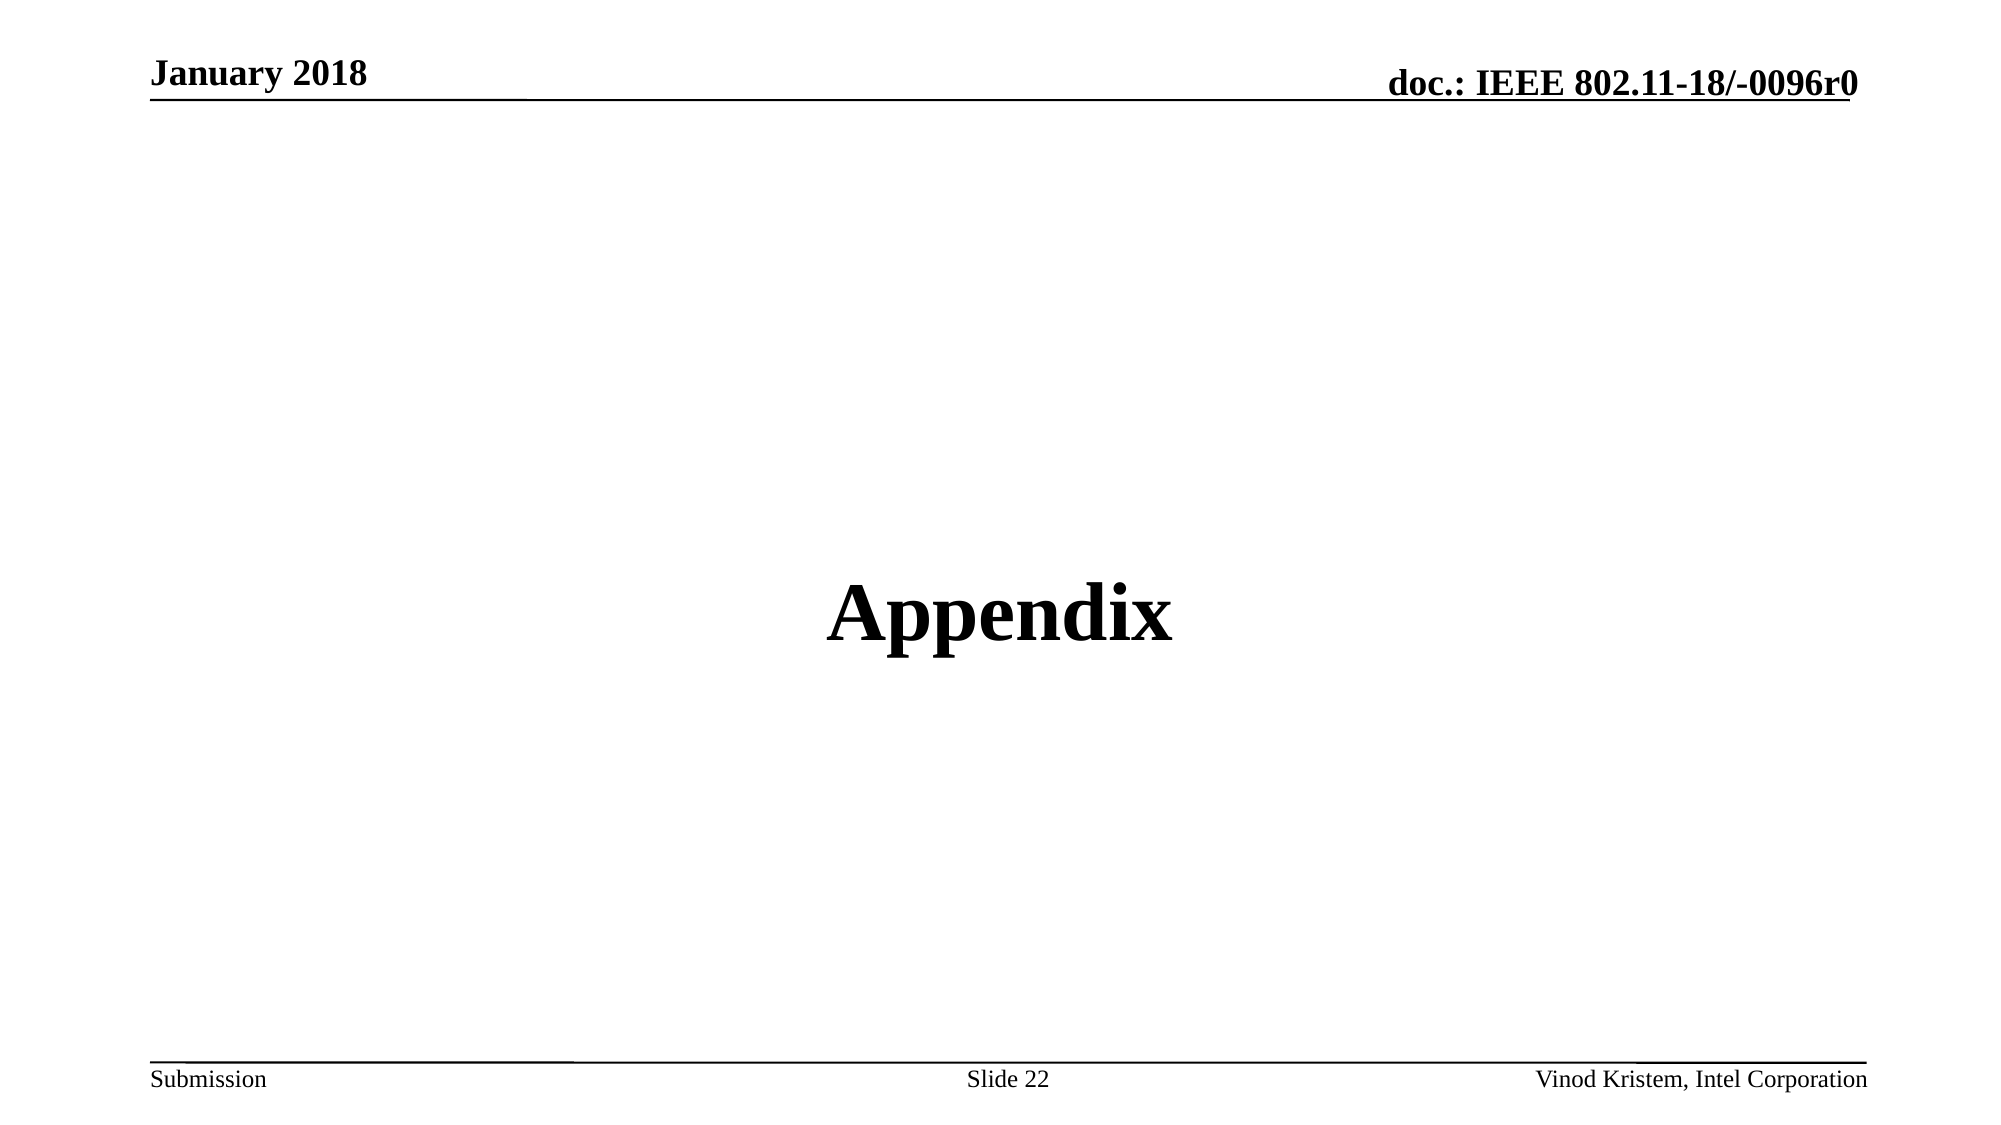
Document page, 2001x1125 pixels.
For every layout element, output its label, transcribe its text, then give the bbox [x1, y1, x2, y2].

footer Vinod Kristem, Intel Corporation [1171, 1061, 1869, 1093]
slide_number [149, 48, 458, 94]
slide_number Slide 22 [950, 1061, 1067, 1123]
list Appendix [149, 324, 1850, 1000]
